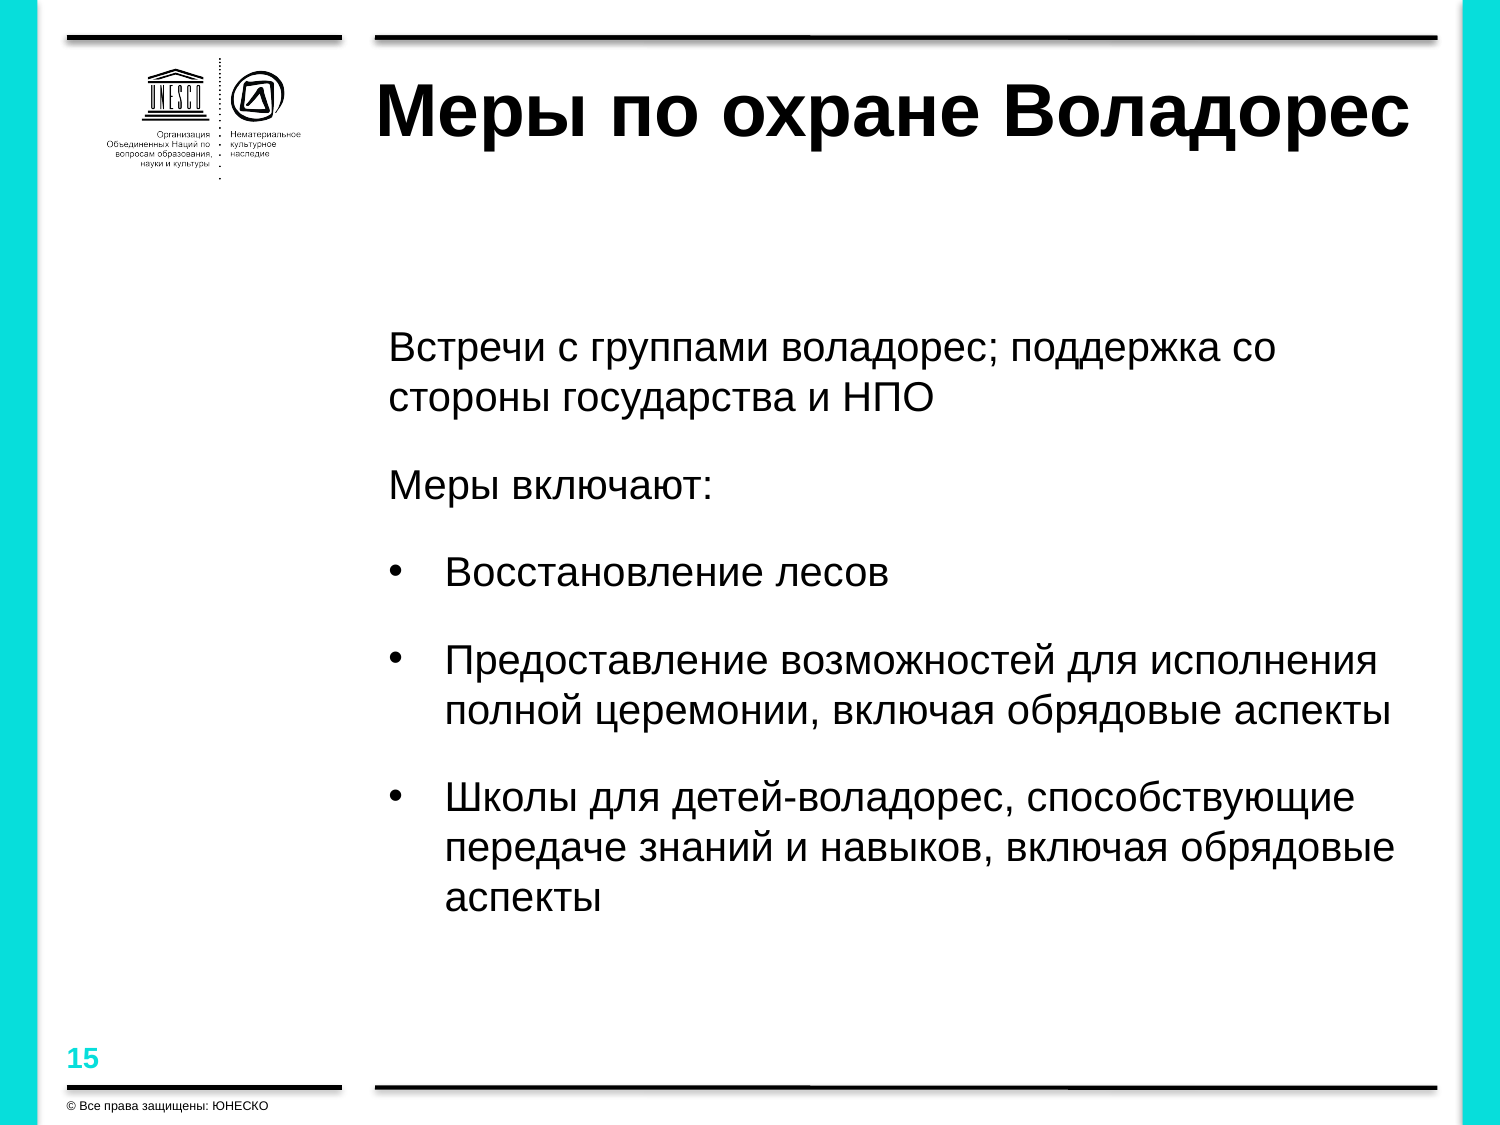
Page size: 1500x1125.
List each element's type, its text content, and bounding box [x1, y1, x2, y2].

text_box Встречи с группами воладорес; поддержка со стороны государства и НПО Меры включают: Восстановление лесов Предоставление возможностей для исполнения полной церемонии, включая обрядовые аспекты Школы для детей-воладорес, способствующие передаче знаний и навыков, включая обрядовые аспекты [373, 312, 1437, 985]
footer © Все права защищены: ЮНЕСКО [66, 1097, 342, 1125]
picture [98, 58, 311, 189]
title Меры по охране Воладорес [375, 61, 1438, 153]
